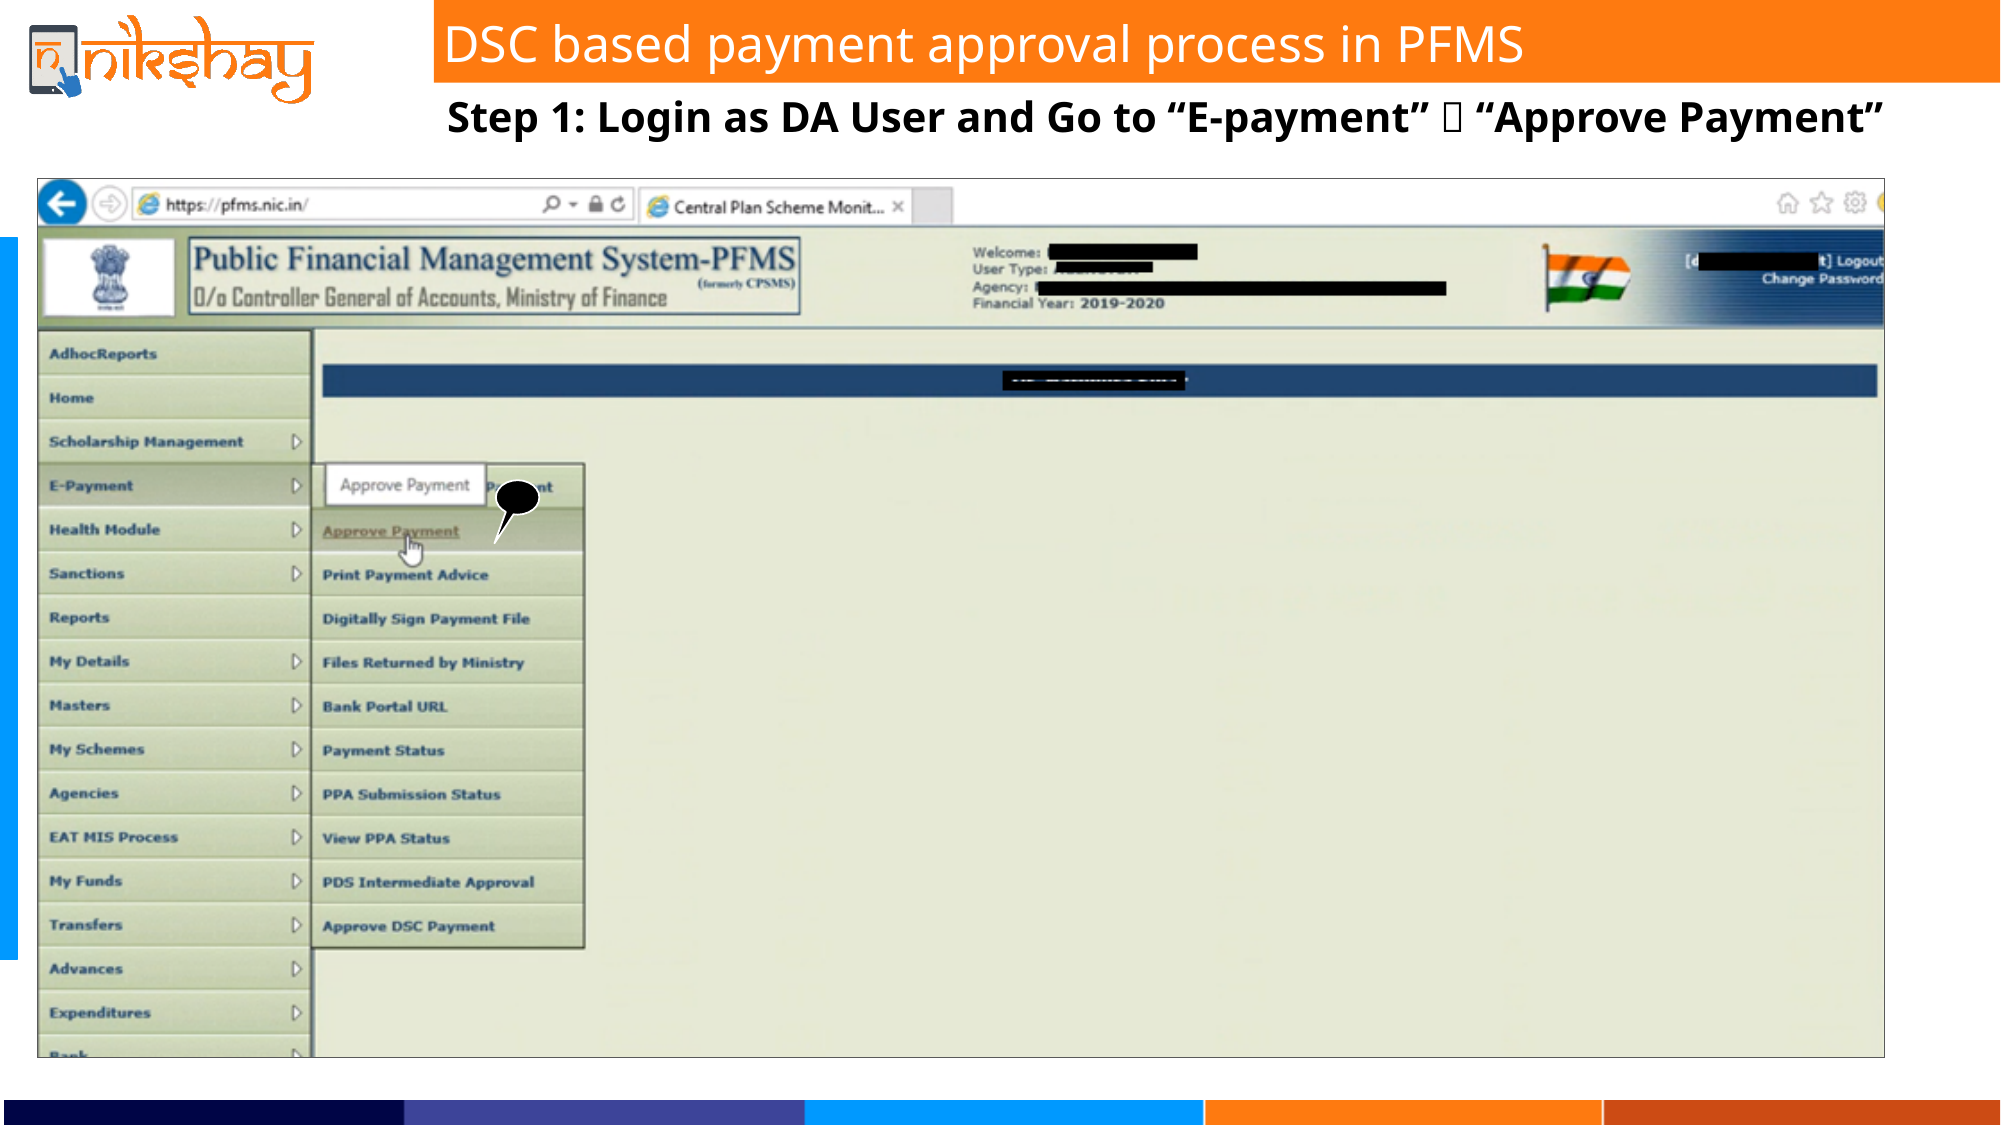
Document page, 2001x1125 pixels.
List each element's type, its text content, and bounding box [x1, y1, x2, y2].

text_box 5. DSC based payment approval process in PFMS [373, 5, 1541, 81]
picture [21, 0, 321, 121]
picture [4, 1100, 2001, 1125]
picture [37, 177, 1886, 1058]
text_box Step 1: Login as DA User and Go to “E-payment”  “Approve Payment” [432, 83, 2000, 149]
